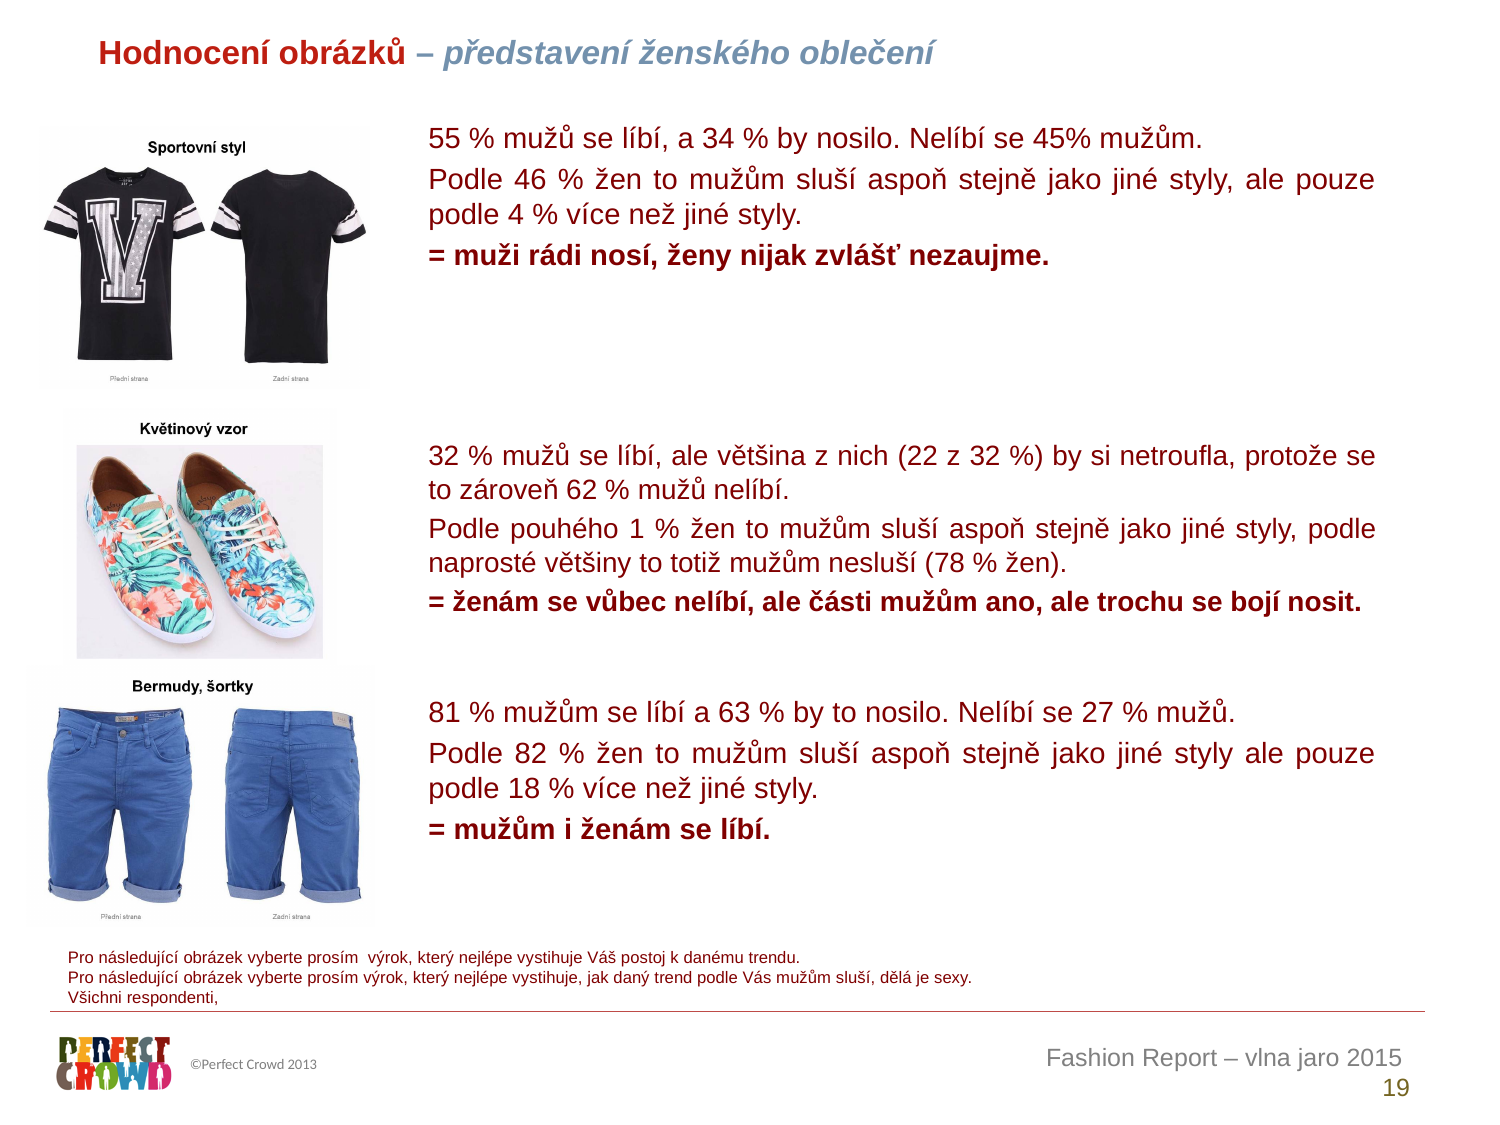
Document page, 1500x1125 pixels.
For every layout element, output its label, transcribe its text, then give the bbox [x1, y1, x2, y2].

text_box 32 % mužů se líbí, ale většina z nich (22 z 32 %) by si netroufla, protože se to zároveň 62 % mužů nelíbí. Podle pouhého 1 % žen to mužům sluší aspoň stejně jako jiné styly, podle naprosté většiny to totiž mužům nesluší (78 % žen). = ženám se vůbec nelíbí, ale části mužům ano, ale trochu se bojí nosit. [413, 430, 1392, 654]
list 55 % mužů se líbí, a 34 % by nosilo. Nelíbí se 45% mužům. Podle 46 % žen to mužům sluší aspoň stejně jako jiné styly, ale pouze podle 4 % více než jiné styly. = muži rádi nosí, ženy nijak zvlášť nezaujme. [413, 111, 1392, 335]
text_box Hodnocení obrázků – představení ženského oblečení [83, 23, 1211, 79]
text_box 81 % mužům se líbí a 63 % by to nosilo. Nelíbí se 27 % mužů. Podle 82 % žen to mužům sluší aspoň stejně jako jiné styly ale pouze podle 18 % více než jiné styly. = mužům i ženám se líbí. [413, 685, 1392, 909]
picture [25, 408, 375, 927]
picture [55, 1034, 172, 1091]
picture [39, 126, 370, 389]
text_box Pro následující obrázek vyberte prosím výrok, který nejlépe vystihuje Váš postoj k danému trendu. Pro následující obrázek vyberte prosím výrok, který nejlépe vystihuje, jak daný trend podle Vás mužům sluší, dělá je sexy. Všichni respondenti, [53, 939, 1457, 1014]
